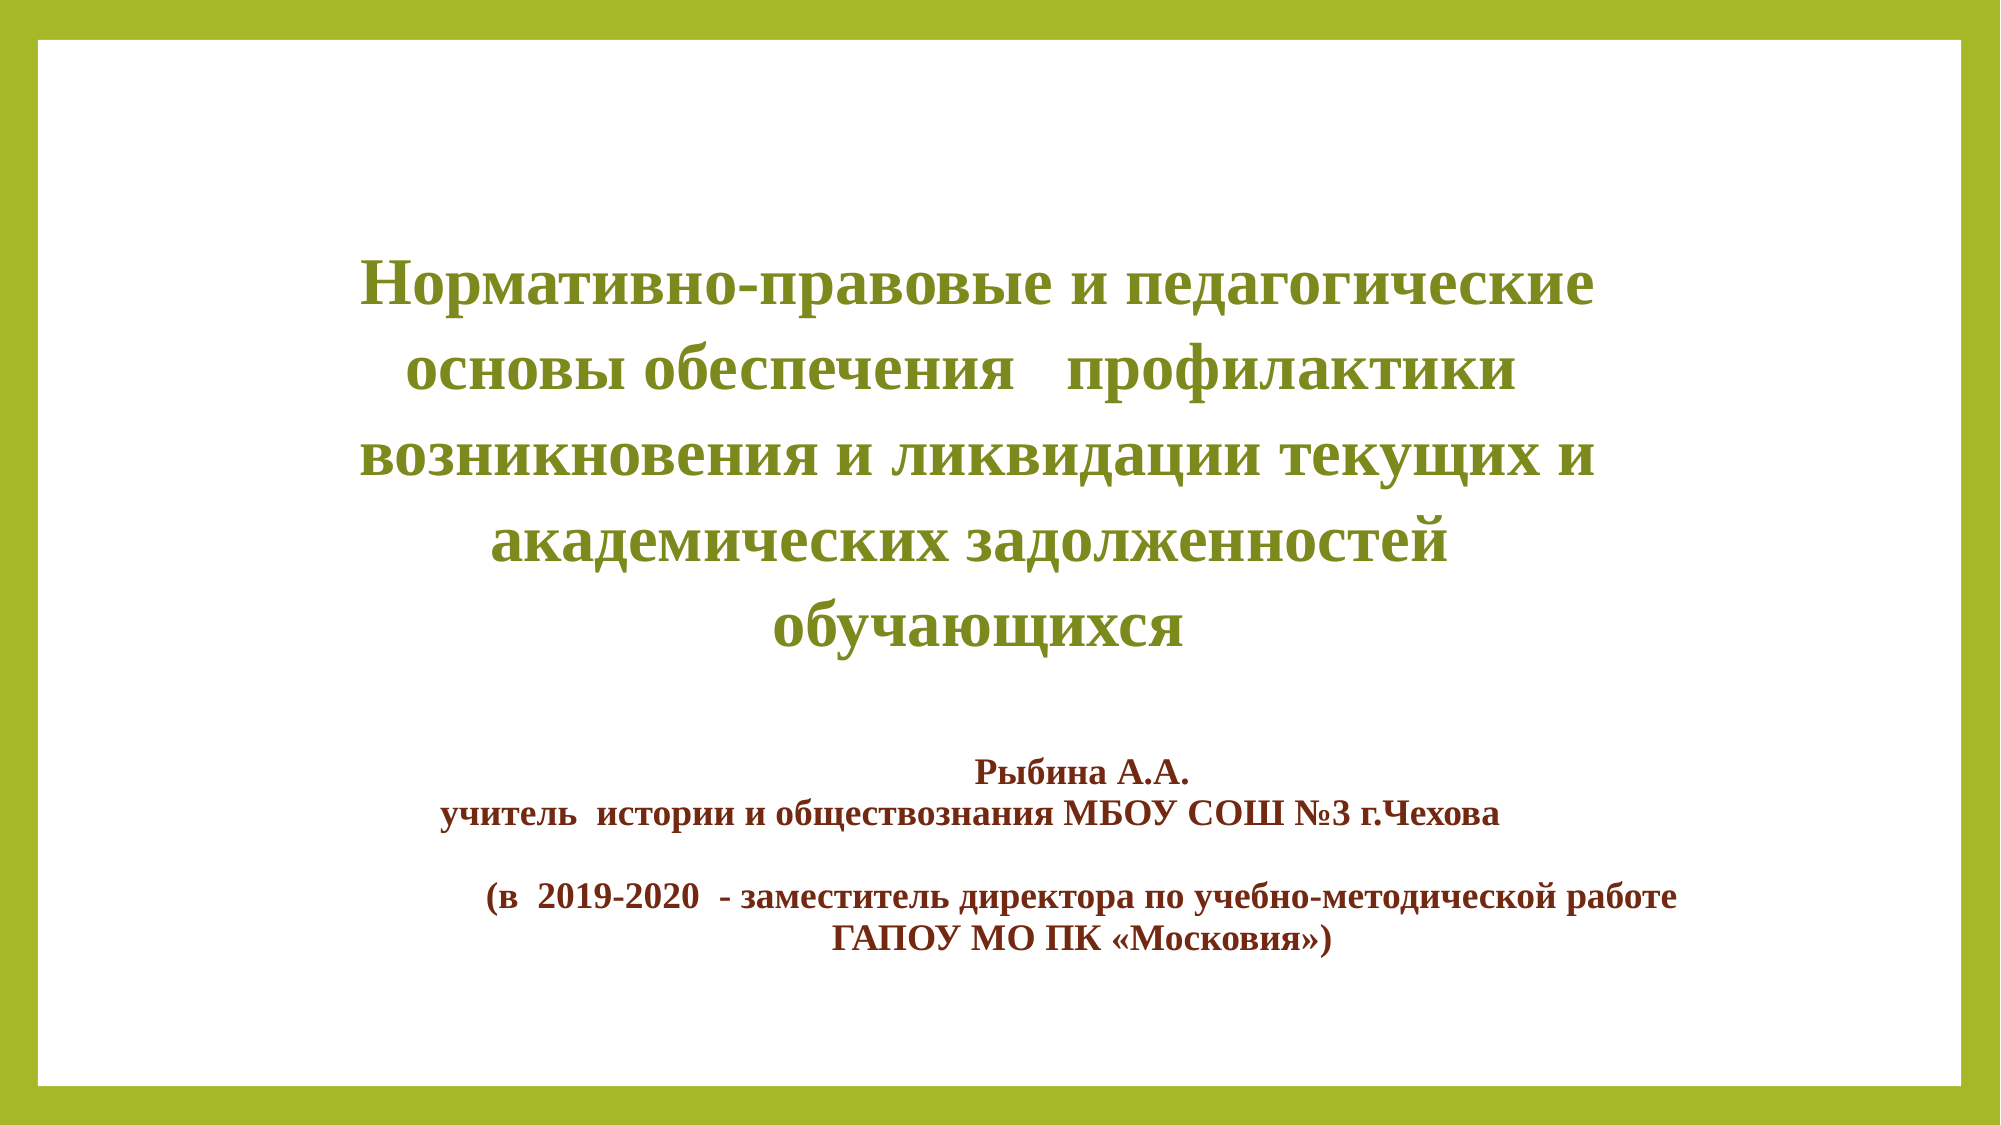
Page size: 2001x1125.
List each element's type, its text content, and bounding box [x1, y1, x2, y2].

table_header Рыбина А.А. учитель истории и обществознания МБОУ СОШ №3 г.Чехова (в 2019-2020 - заместитель директора по учебно-методической работе ГАПОУ МО ПК «Московия») [416, 744, 1748, 963]
text_box Нормативно-правовые и педагогические основы обеспечения профилактики возникновения и ликвидации текущих и академических задолженностей обучающихся [309, 224, 1647, 668]
